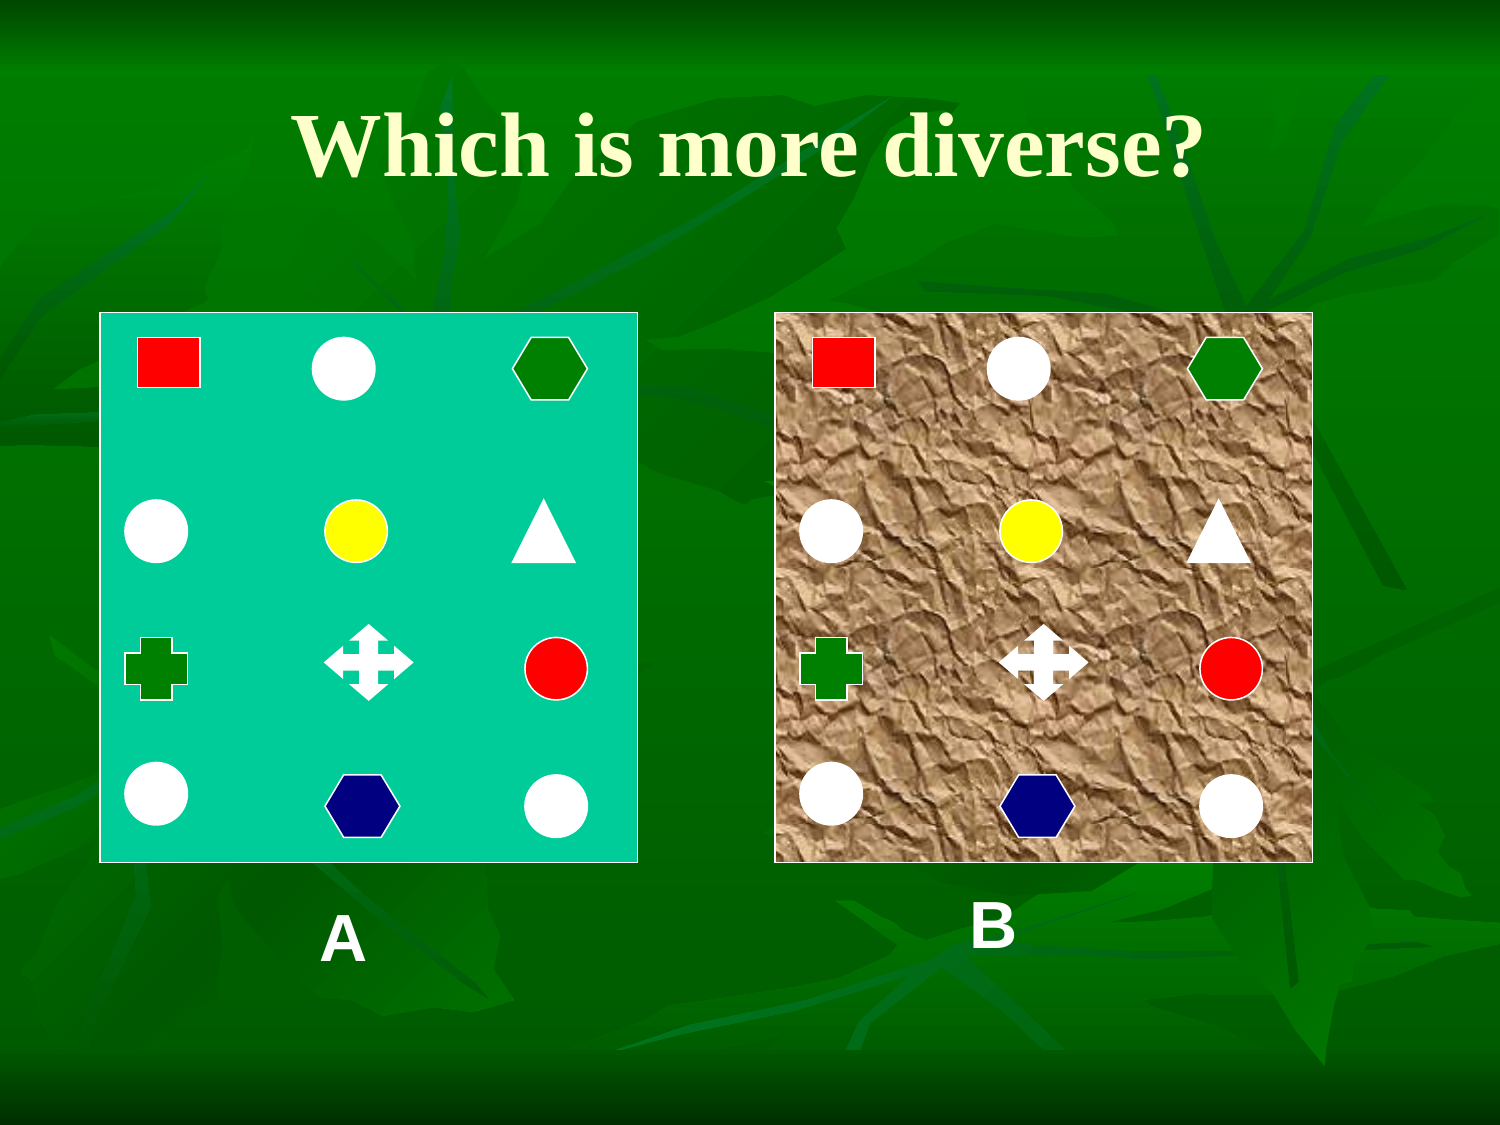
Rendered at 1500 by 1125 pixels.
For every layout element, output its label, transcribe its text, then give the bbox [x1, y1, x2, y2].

text_box Which is more diverse? [74, 45, 1425, 234]
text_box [99, 312, 1313, 983]
